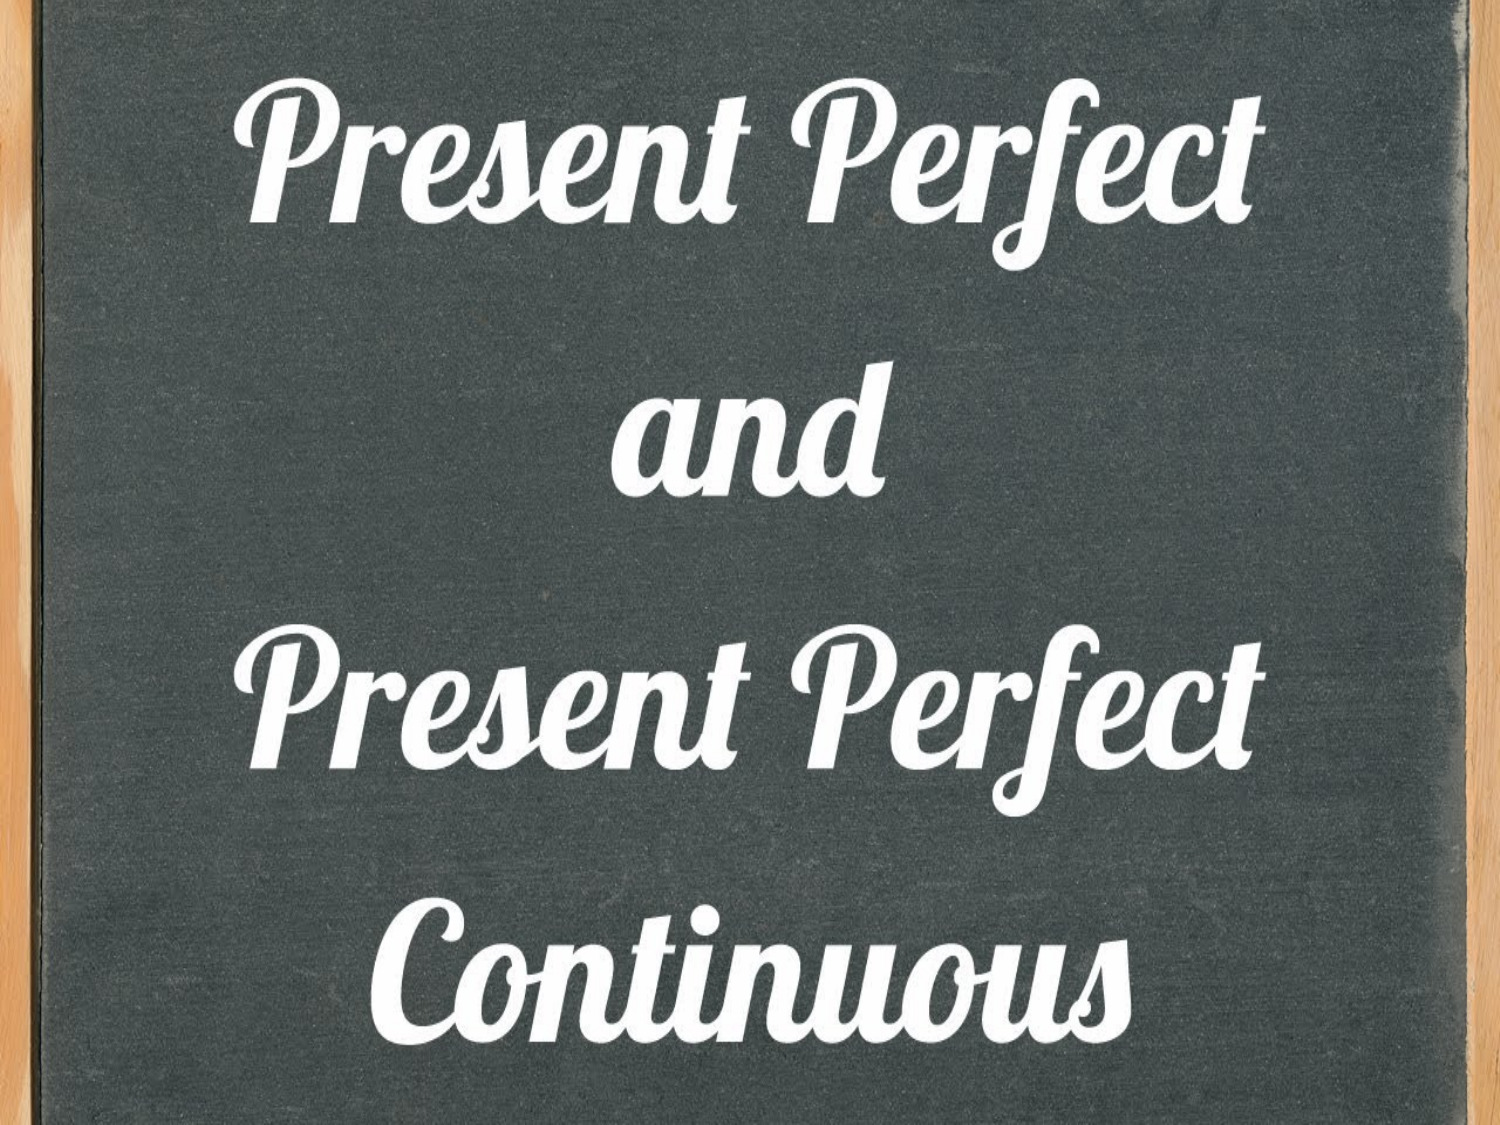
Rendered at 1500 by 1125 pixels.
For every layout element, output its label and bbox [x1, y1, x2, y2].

list [0, 0, 1500, 1125]
